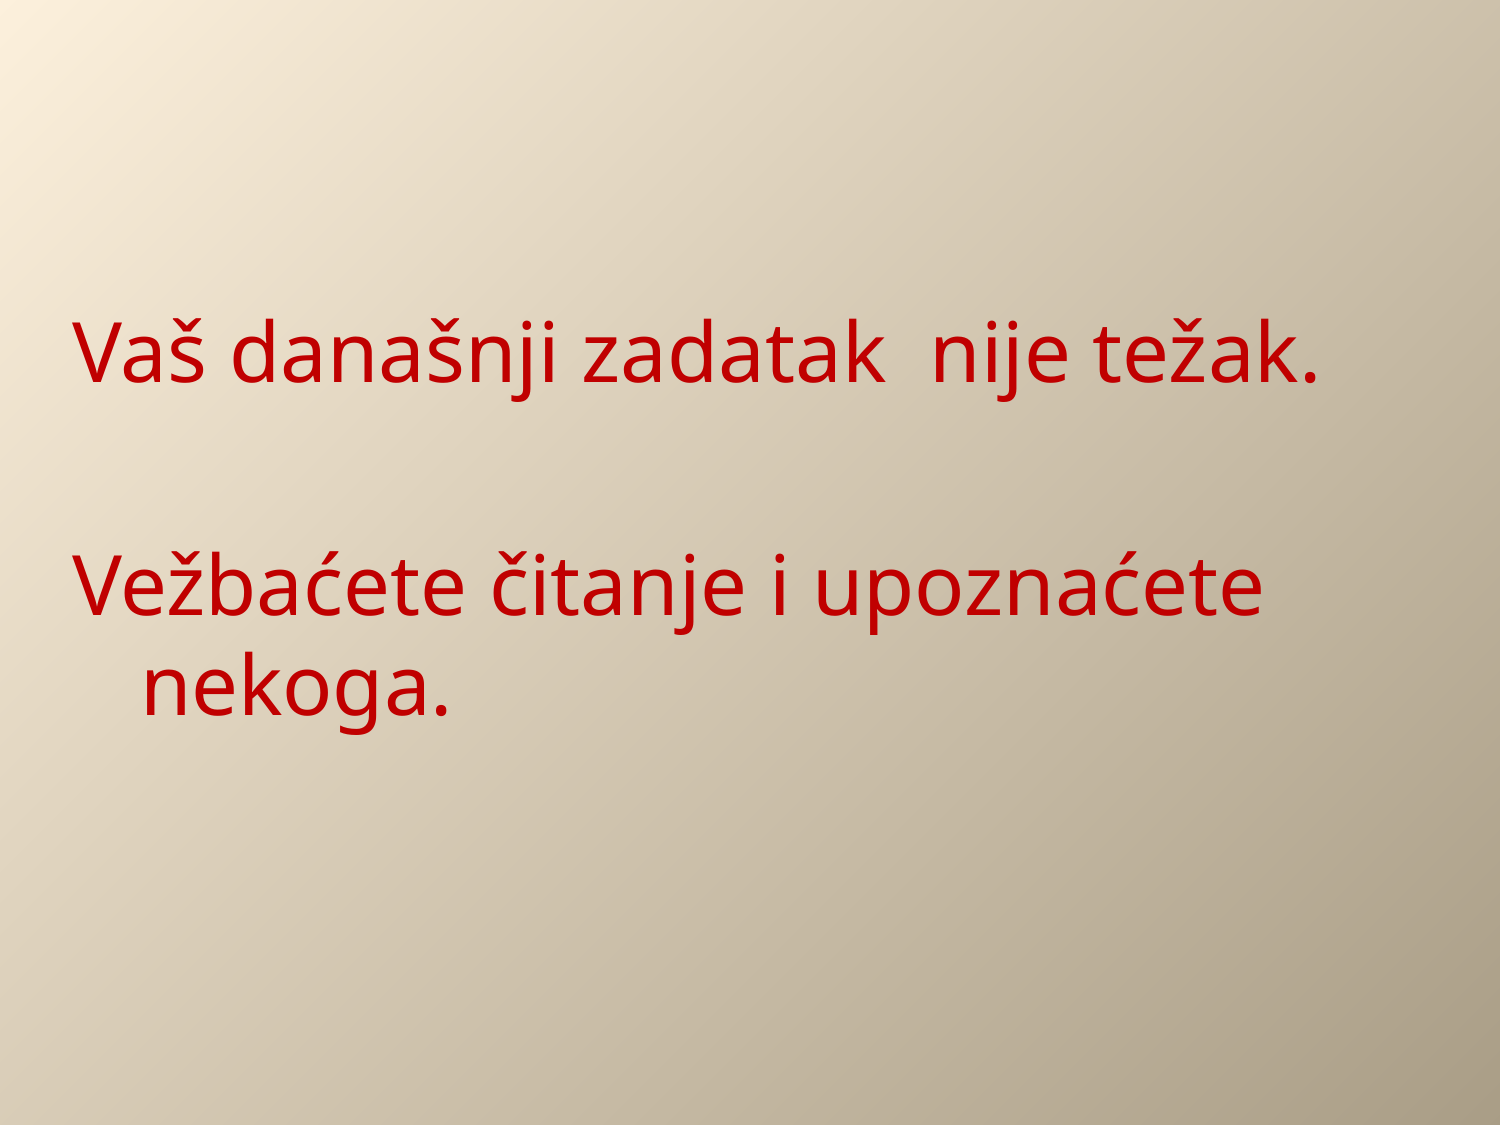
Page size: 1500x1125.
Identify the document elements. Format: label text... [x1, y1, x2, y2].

list Vaš današnji zadatak nije težak. Vežbaćete čitanje i upoznaćete nekoga. [35, 58, 1386, 832]
